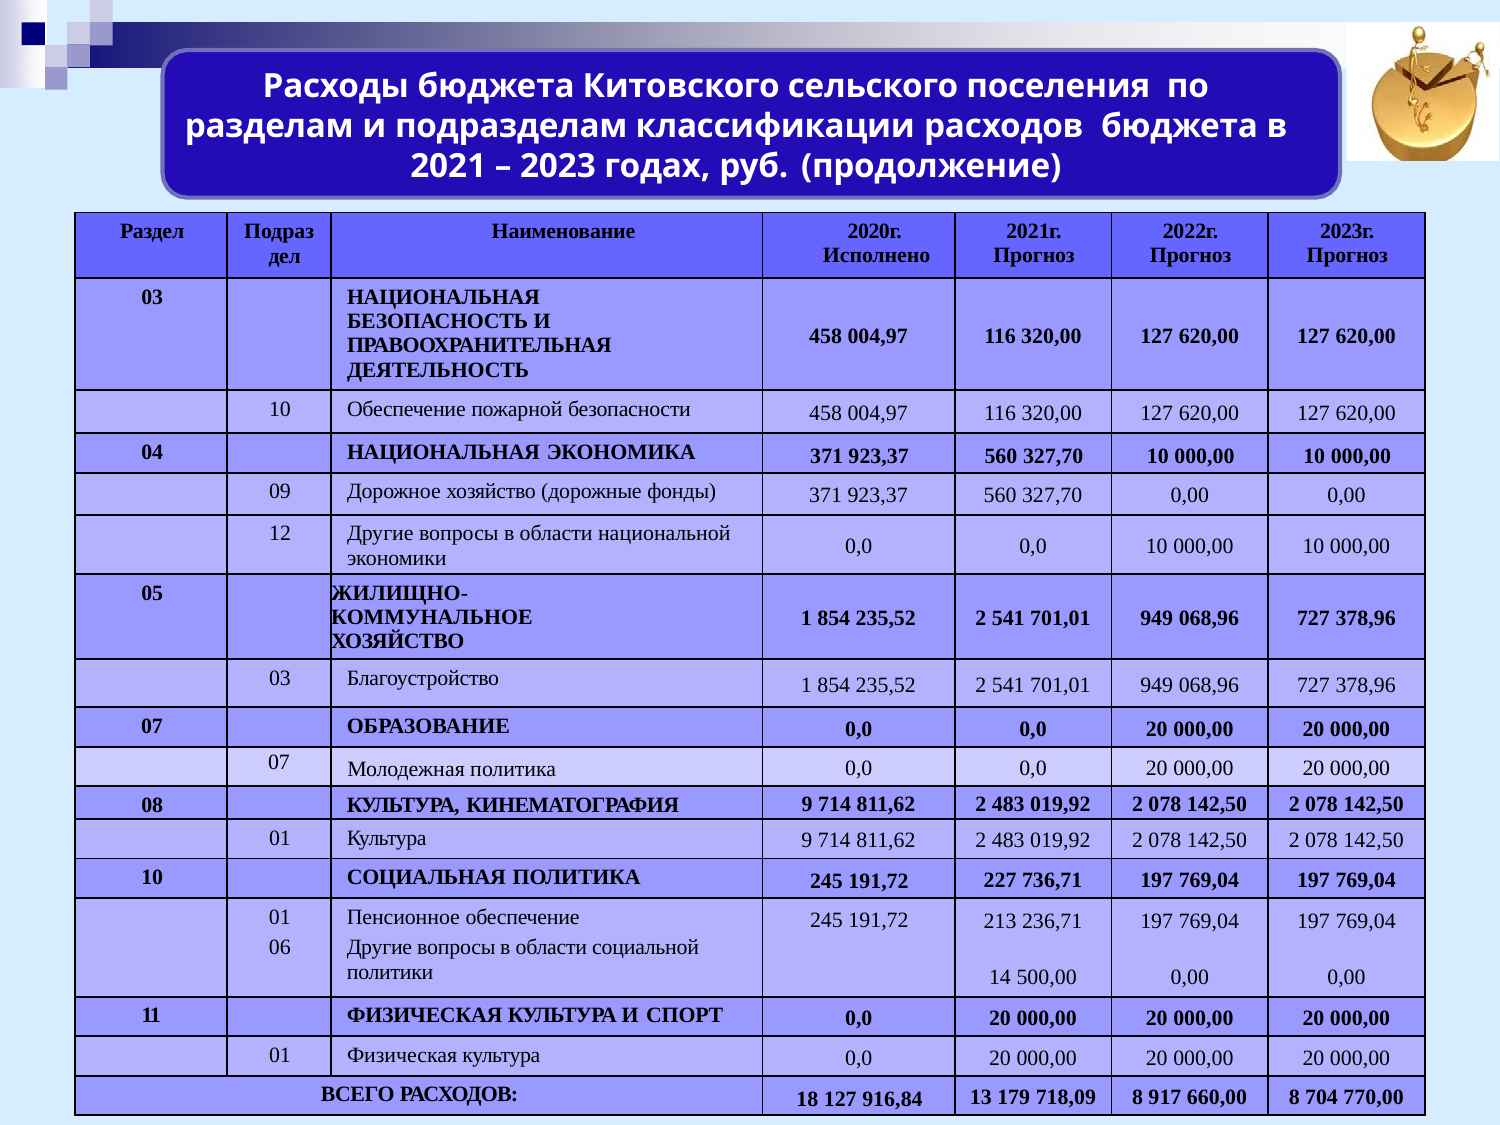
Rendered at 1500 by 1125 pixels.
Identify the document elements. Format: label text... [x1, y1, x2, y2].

table_cell 560 327,70 [956, 434, 1111, 472]
table_cell 0,0 [956, 516, 1111, 573]
table_cell 10 000,00 [1112, 516, 1267, 573]
table_cell 10 000,00 [1269, 434, 1424, 472]
table_cell [228, 787, 330, 818]
table_cell [76, 820, 226, 858]
table_cell СОЦИАЛЬНАЯ ПОЛИТИКА [332, 859, 762, 897]
table_cell 01 [228, 820, 330, 858]
table_cell 01 [228, 1037, 330, 1075]
table_cell ВСЕГО РАСХОДОВ: [76, 1077, 762, 1114]
table_cell 0,0 [763, 748, 954, 785]
table_cell 20 000,00 [1112, 1037, 1267, 1075]
table_cell Пенсионное обеспечение Другие вопросы в области социальной политики [332, 899, 762, 996]
table_cell 2 078 142,50 [1269, 820, 1424, 858]
table_cell 05 [76, 575, 226, 658]
text_box [67, 44, 90, 68]
table_cell 9 714 811,62 [763, 787, 954, 818]
table_cell 20 000,00 [1269, 998, 1424, 1035]
table_cell 371 923,37 [763, 434, 954, 472]
table_cell Физическая культура [332, 1037, 762, 1075]
table_cell НАЦИОНАЛЬНАЯ БЕЗОПАСНОСТЬ И ПРАВООХРАНИТЕЛЬНАЯ ДЕЯТЕЛЬНОСТЬ [332, 279, 762, 389]
table_cell [228, 708, 330, 746]
table_cell 12 [228, 516, 330, 573]
table_cell 04 [76, 434, 226, 472]
text_box [45, 45, 67, 67]
text_box [1346, 25, 1500, 162]
table_cell 0,00 [1112, 474, 1267, 514]
table_cell 227 736,71 [956, 859, 1111, 897]
table_cell 13 179 718,09 [956, 1077, 1111, 1114]
table_header 2022г. Прогноз [1112, 213, 1267, 277]
table_cell 127 620,00 [1112, 391, 1267, 432]
table_cell 07 [228, 748, 330, 785]
table_cell 20 000,00 [1269, 748, 1424, 785]
table_cell 949 068,96 [1112, 575, 1267, 658]
text_box [162, 50, 1341, 198]
table_cell 8 917 660,00 [1112, 1077, 1267, 1114]
table_cell 2 078 142,50 [1269, 787, 1424, 818]
table_cell 127 620,00 [1112, 279, 1267, 389]
table_cell 0,0 [763, 516, 954, 573]
table_cell 2 078 142,50 [1112, 820, 1267, 858]
table_cell 949 068,96 [1112, 660, 1267, 706]
table_cell ЖИЛИЩНО-КОММУНАЛЬНОЕ ХОЗЯЙСТВО [332, 575, 762, 658]
table_cell НАЦИОНАЛЬНАЯ ЭКОНОМИКА [332, 434, 762, 472]
table_cell 20 000,00 [956, 1037, 1111, 1075]
table_cell [228, 575, 330, 658]
table_cell 1 854 235,52 [763, 660, 954, 706]
table_cell 0,0 [763, 708, 954, 746]
table_cell 197 769,04 0,00 [1112, 899, 1267, 996]
text_box [21, 22, 45, 46]
table_cell 2 483 019,92 [956, 787, 1111, 818]
table_cell 0,00 [1269, 474, 1424, 514]
table_cell [76, 899, 226, 996]
table_cell 127 620,00 [1269, 391, 1424, 432]
table_cell 2 483 019,92 [956, 820, 1111, 858]
table_cell [76, 660, 226, 706]
table_cell ОБРАЗОВАНИЕ [332, 708, 762, 746]
table_cell Другие вопросы в области национальной экономики [332, 516, 762, 573]
table_cell 2 541 701,01 [956, 660, 1111, 706]
table_cell Дорожное хозяйство (дорожные фонды) [332, 474, 762, 514]
table_cell 01 06 [228, 899, 330, 996]
table_cell [76, 391, 226, 432]
table_cell 09 [228, 474, 330, 514]
table_cell [228, 859, 330, 897]
table_cell Молодежная политика [332, 748, 762, 785]
table_cell [228, 279, 330, 389]
table_header Раздел [76, 213, 226, 277]
table_cell 07 [76, 708, 226, 746]
table_cell [76, 474, 226, 514]
table_cell [76, 516, 226, 573]
table_cell КУЛЬТУРА, КИНЕМАТОГРАФИЯ [332, 787, 762, 818]
table_cell 127 620,00 [1269, 279, 1424, 389]
table_cell 0,0 [956, 748, 1111, 785]
table_cell 10 [228, 391, 330, 432]
table_cell 10 000,00 [1269, 516, 1424, 573]
table_cell 197 769,04 [1269, 859, 1424, 897]
table_cell 458 004,97 [763, 279, 954, 389]
table_header 2021г. Прогноз [956, 213, 1111, 277]
text_box [67, 22, 89, 44]
table_cell 0,0 [763, 1037, 954, 1075]
text_box [45, 67, 68, 90]
table_cell 8 704 770,00 [1269, 1077, 1424, 1114]
text_box Расходы бюджета Китовского сельского поселения по разделам и подразделам классификации расходов бюджета в 2021 – 2023 годах, руб. (продолжение) [174, 62, 1296, 185]
table_cell [76, 748, 226, 785]
table_cell 20 000,00 [1269, 708, 1424, 746]
table_cell 20 000,00 [1112, 748, 1267, 785]
table_cell 245 191,72 [763, 859, 954, 897]
table_cell 20 000,00 [956, 998, 1111, 1035]
table_cell 727 378,96 [1269, 660, 1424, 706]
table_cell [228, 998, 330, 1035]
table_cell 18 127 916,84 [763, 1077, 954, 1114]
table_cell 245 191,72 [763, 899, 954, 996]
table_cell 116 320,00 [956, 279, 1111, 389]
table_header Наименование [332, 213, 762, 277]
text_box [90, 22, 1500, 68]
table_header 2020г. Исполнено [763, 213, 954, 277]
table_cell 197 769,04 0,00 [1269, 899, 1424, 996]
table_cell 197 769,04 [1112, 859, 1267, 897]
table_cell 10 000,00 [1112, 434, 1267, 472]
table_cell 727 378,96 [1269, 575, 1424, 658]
table_cell 371 923,37 [763, 474, 954, 514]
table_cell 11 [76, 998, 226, 1035]
table_cell 20 000,00 [1112, 708, 1267, 746]
table_cell 0,0 [956, 708, 1111, 746]
table_cell 20 000,00 [1269, 1037, 1424, 1075]
table_cell [228, 434, 330, 472]
table_cell [76, 1037, 226, 1075]
table_cell Благоустройство [332, 660, 762, 706]
table_cell 560 327,70 [956, 474, 1111, 514]
table_cell 0,0 [763, 998, 954, 1035]
table_cell 08 [76, 787, 226, 818]
text_box [89, 0, 113, 22]
table_cell 213 236,71 14 500,00 [956, 899, 1111, 996]
table_cell 116 320,00 [956, 391, 1111, 432]
table_cell Обеспечение пожарной безопасности [332, 391, 762, 432]
table_cell 20 000,00 [1112, 998, 1267, 1035]
table_header 2023г. Прогноз [1269, 213, 1424, 277]
text_box [89, 22, 113, 46]
table_cell 03 [228, 660, 330, 706]
table_cell 2 541 701,01 [956, 575, 1111, 658]
table_cell 10 [76, 859, 226, 897]
table_cell ФИЗИЧЕСКАЯ КУЛЬТУРА И СПОРТ [332, 998, 762, 1035]
table_cell 2 078 142,50 [1112, 787, 1267, 818]
table_cell 03 [76, 279, 226, 389]
table_cell Культура [332, 820, 762, 858]
text_box [0, 0, 47, 88]
table_cell 9 714 811,62 [763, 820, 954, 858]
table_cell 1 854 235,52 [763, 575, 954, 658]
table_cell 458 004,97 [763, 391, 954, 432]
table_header Подраз дел [228, 213, 330, 277]
